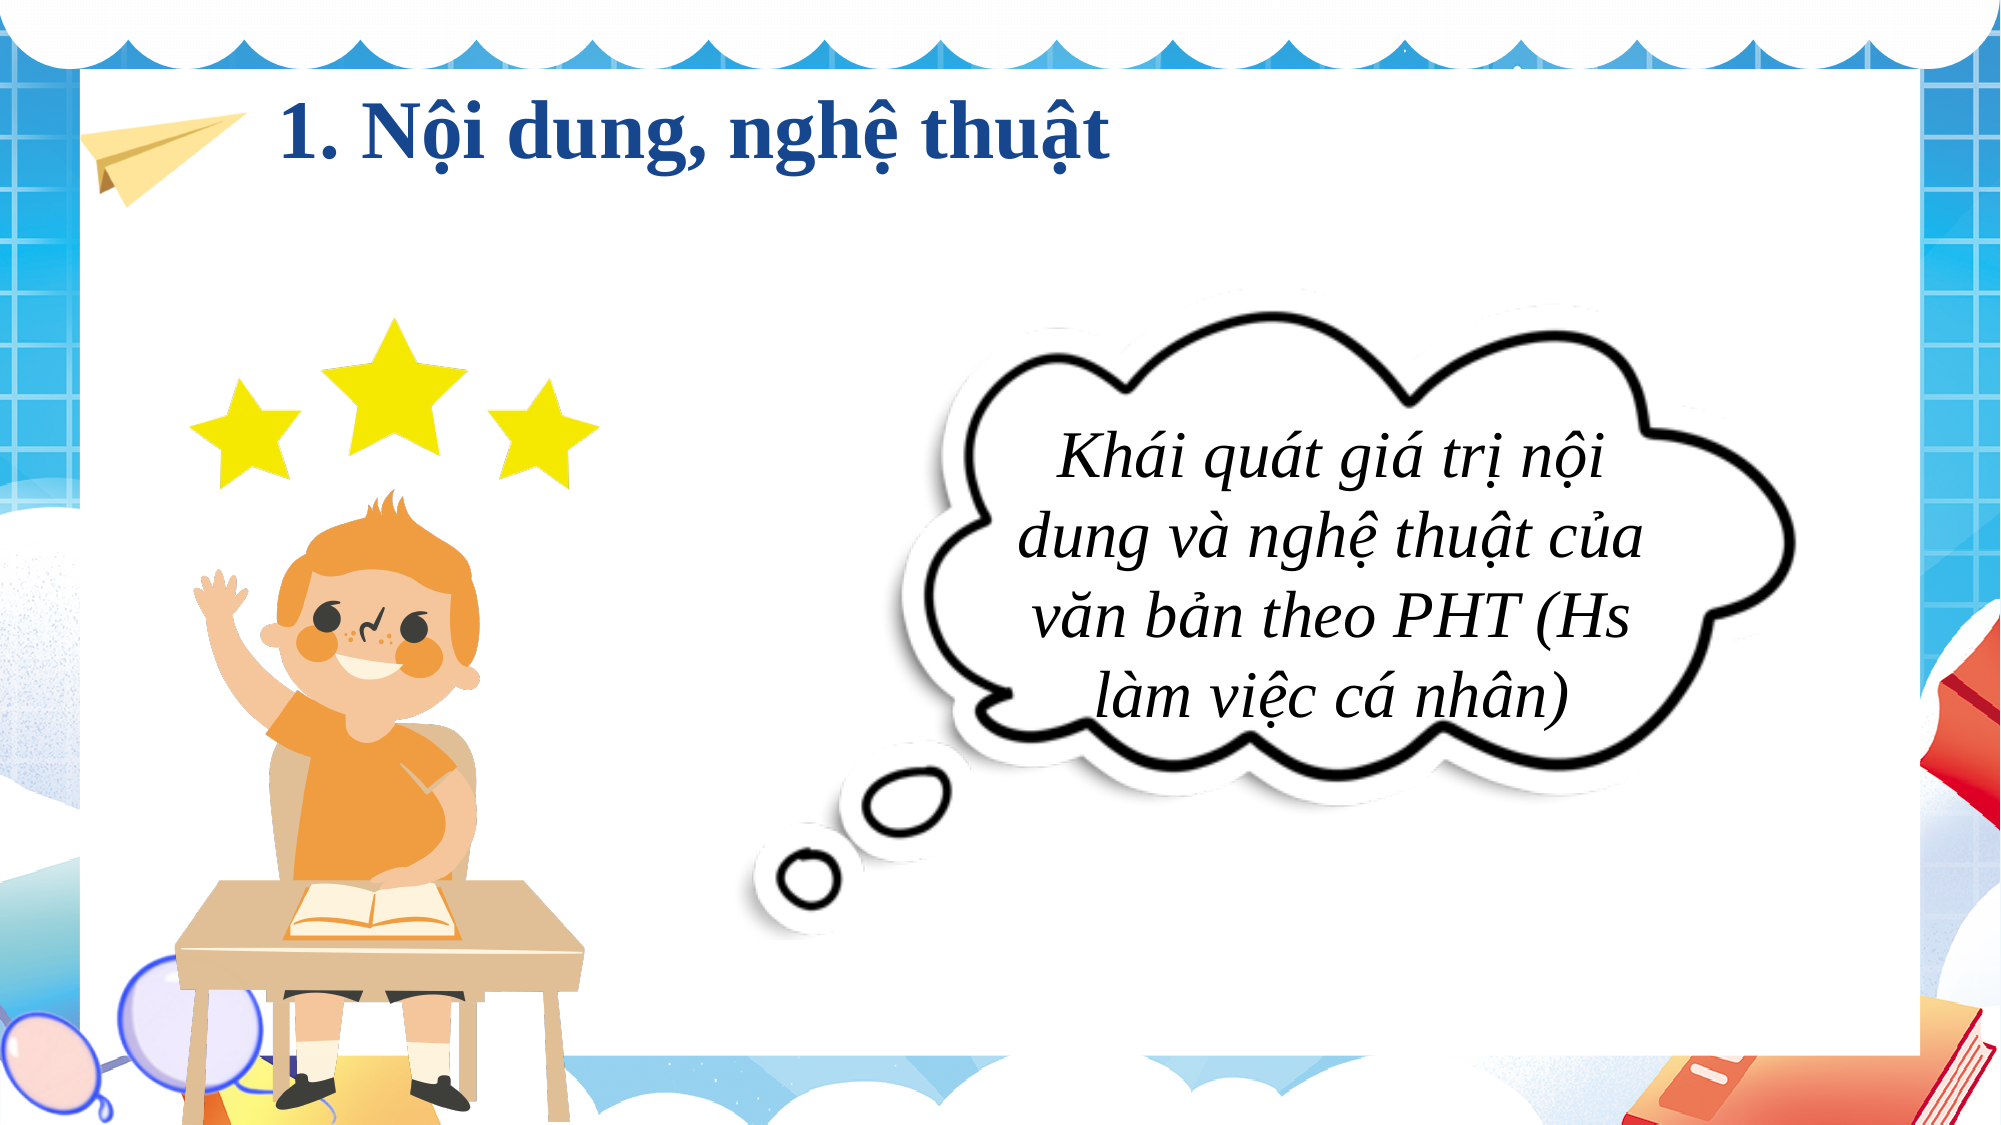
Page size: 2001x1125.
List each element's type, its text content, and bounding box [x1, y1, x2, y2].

text_box [189, 317, 600, 490]
text_box 1. Nội dung, nghệ thuật [262, 69, 1872, 183]
text_box [174, 489, 585, 1125]
picture [0, 0, 2001, 1125]
picture [706, 249, 1866, 940]
